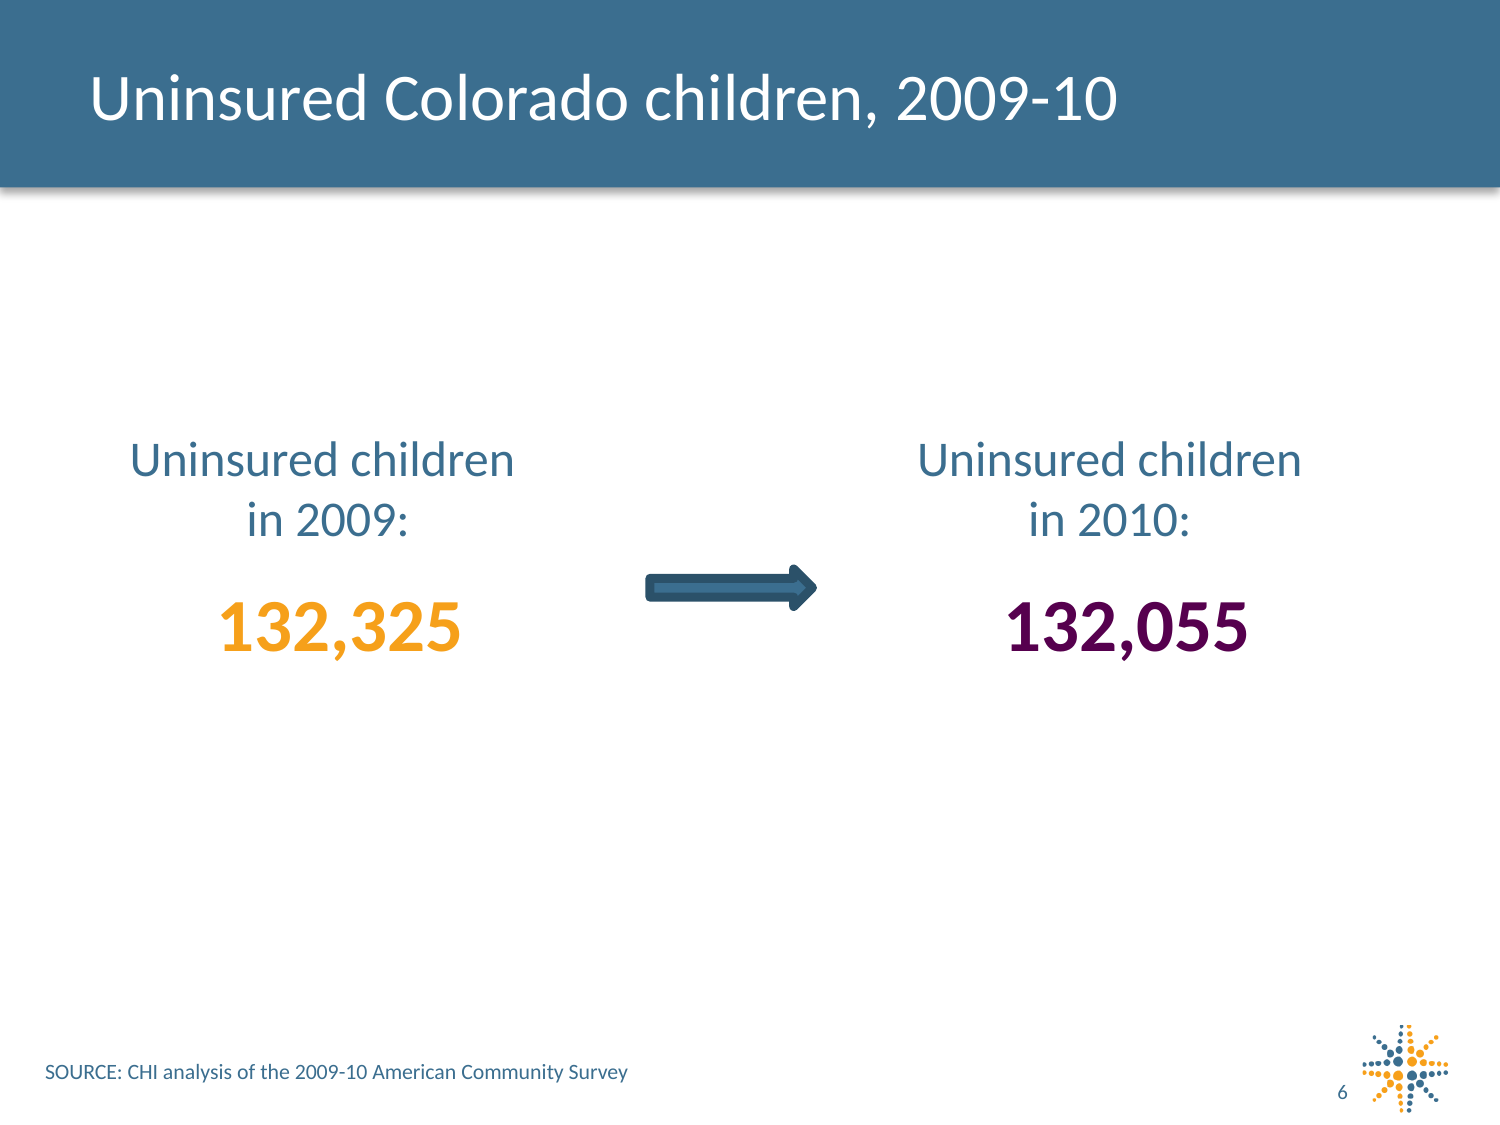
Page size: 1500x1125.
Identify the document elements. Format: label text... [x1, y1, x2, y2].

text_box Uninsured children in 2010: [902, 418, 1318, 554]
slide_number 6 [1302, 1051, 1363, 1112]
text_box [645, 564, 817, 611]
text_box Uninsured children in 2009: [114, 418, 542, 554]
text_box 132,055 [989, 568, 1267, 674]
text_box SOURCE: CHI analysis of the 2009-10 American Community Survey [30, 1049, 649, 1091]
text_box 132,325 [201, 568, 479, 674]
title Uninsured Colorado children, 2009-10 [75, 0, 1425, 188]
